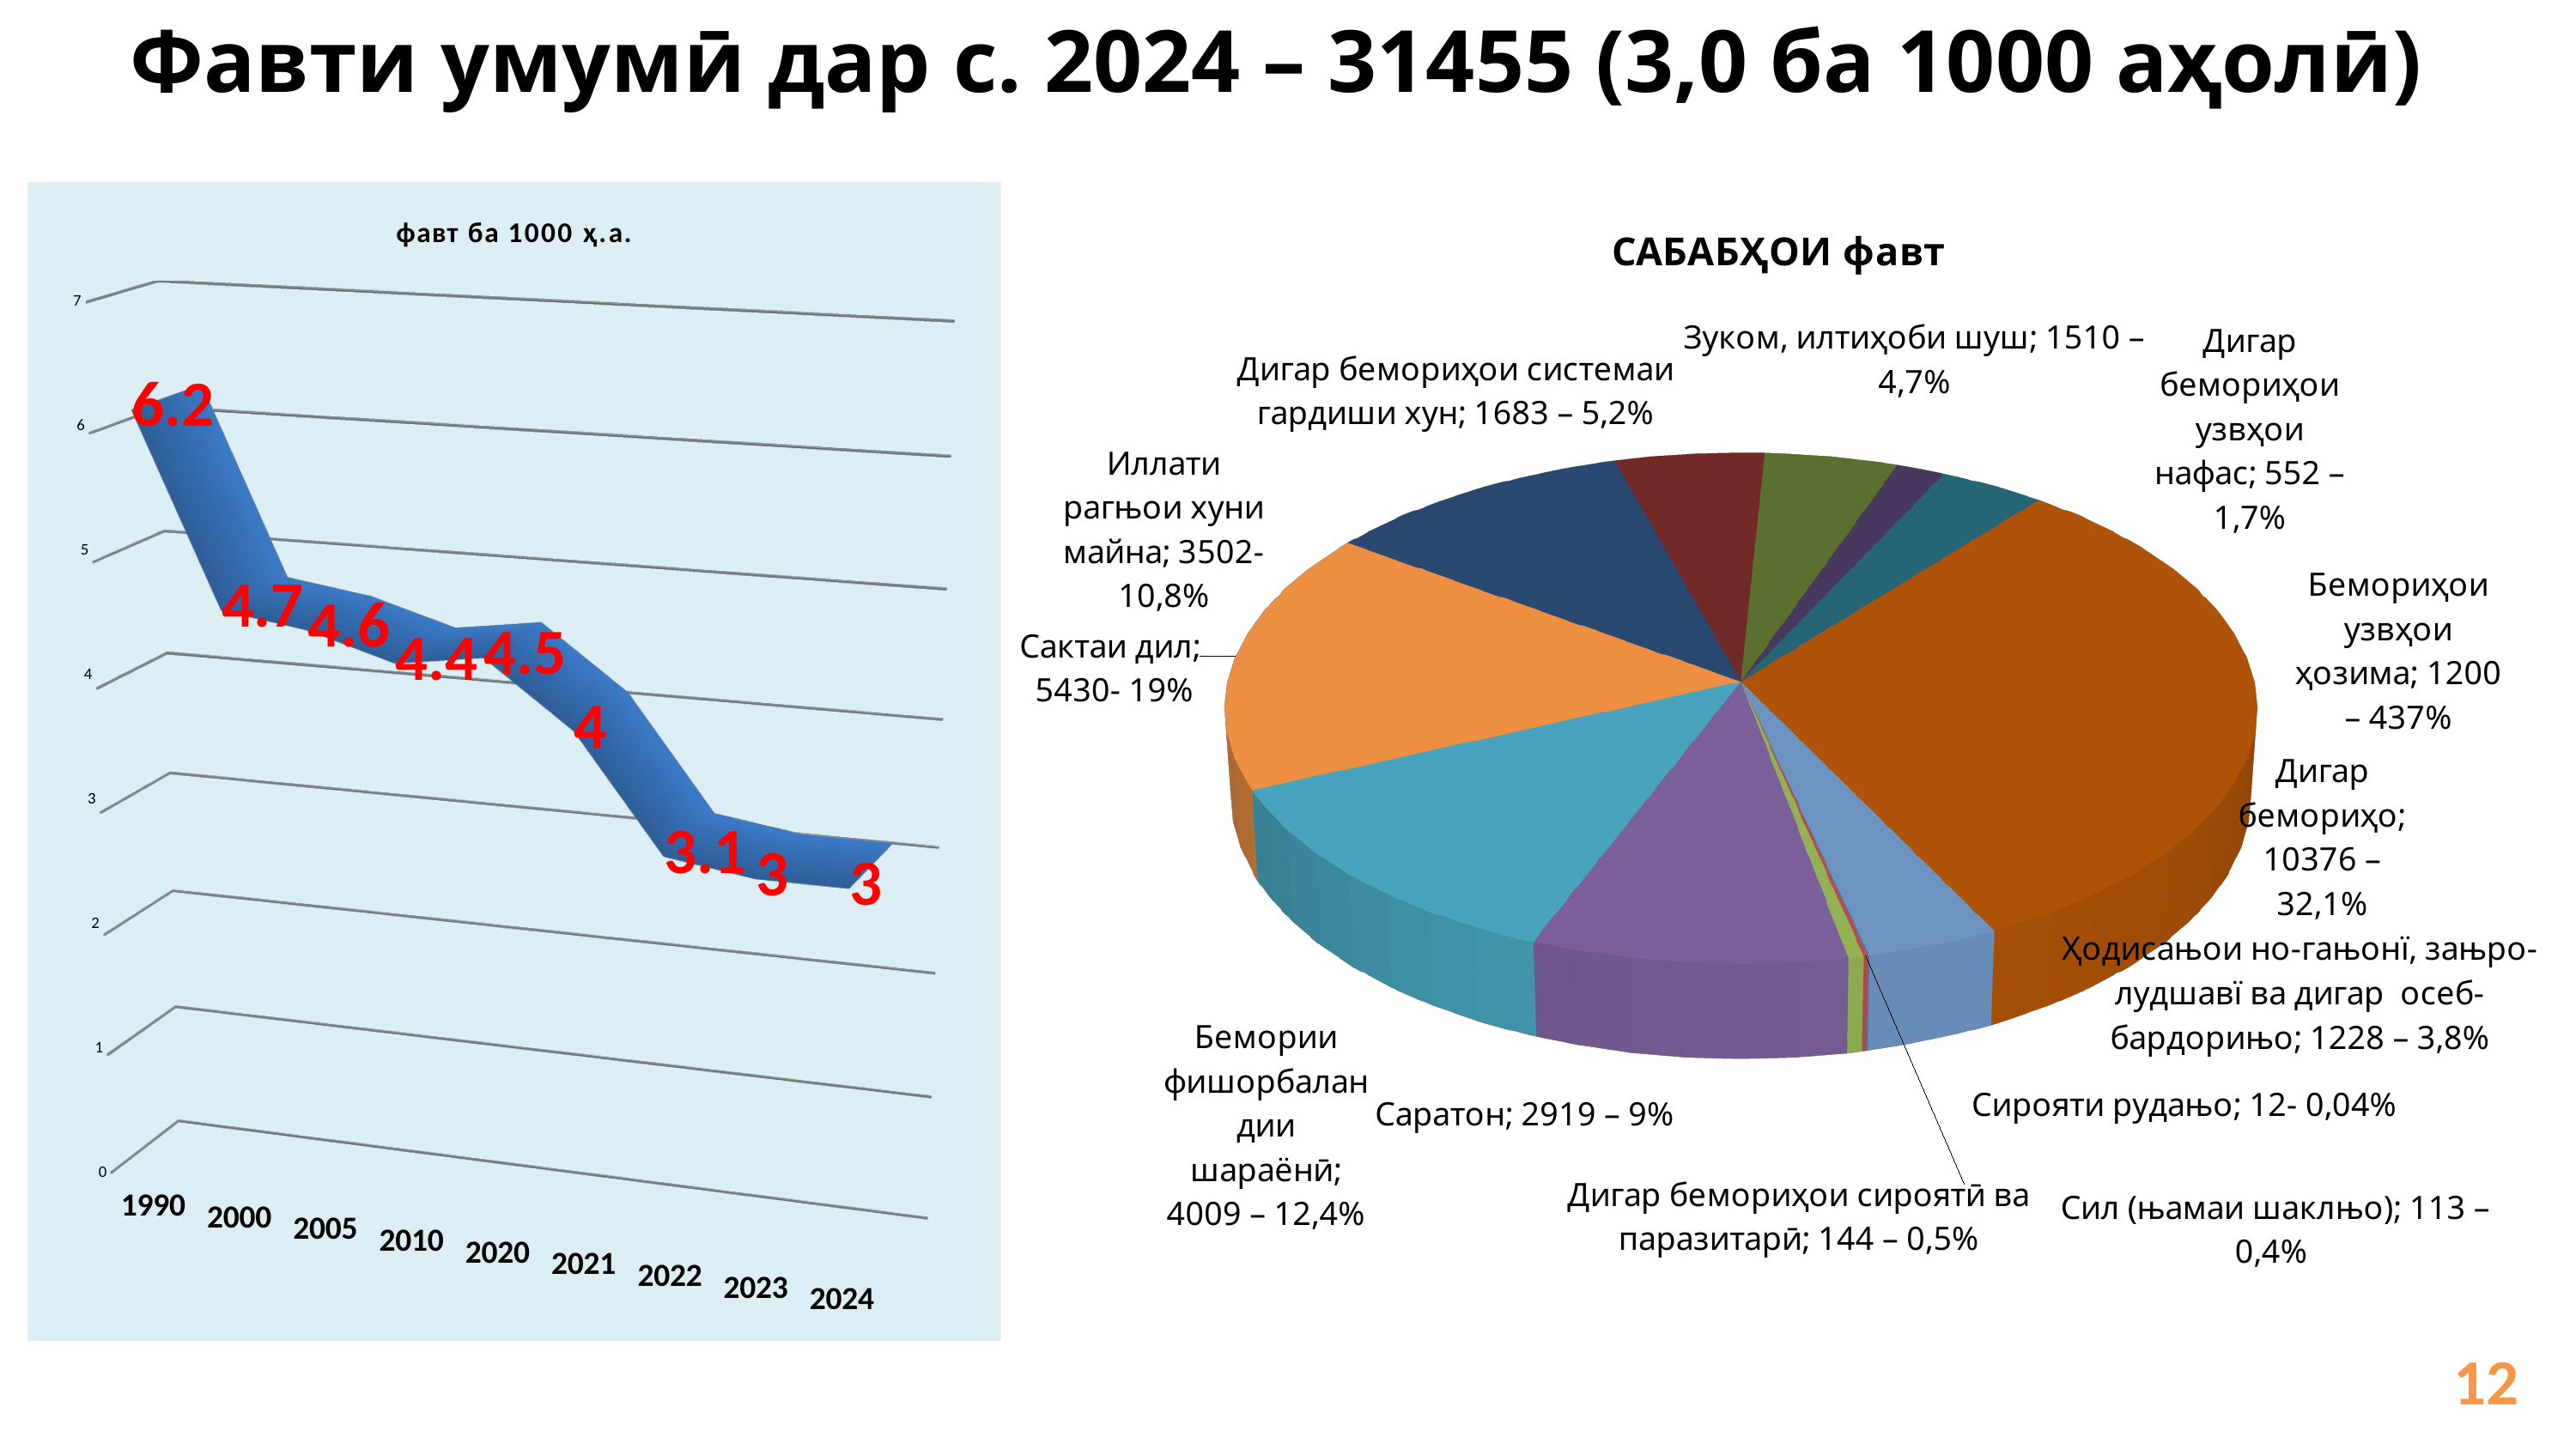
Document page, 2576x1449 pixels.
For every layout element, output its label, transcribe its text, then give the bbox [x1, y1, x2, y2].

text_box Фавти умумӣ дар с. 2024 – 31455 (3,0 ба 1000 аҳолӣ) [0, 0, 2576, 116]
chart [1019, 182, 2539, 1343]
text_box 12 [1959, 1349, 2539, 1416]
chart [27, 182, 1001, 1342]
